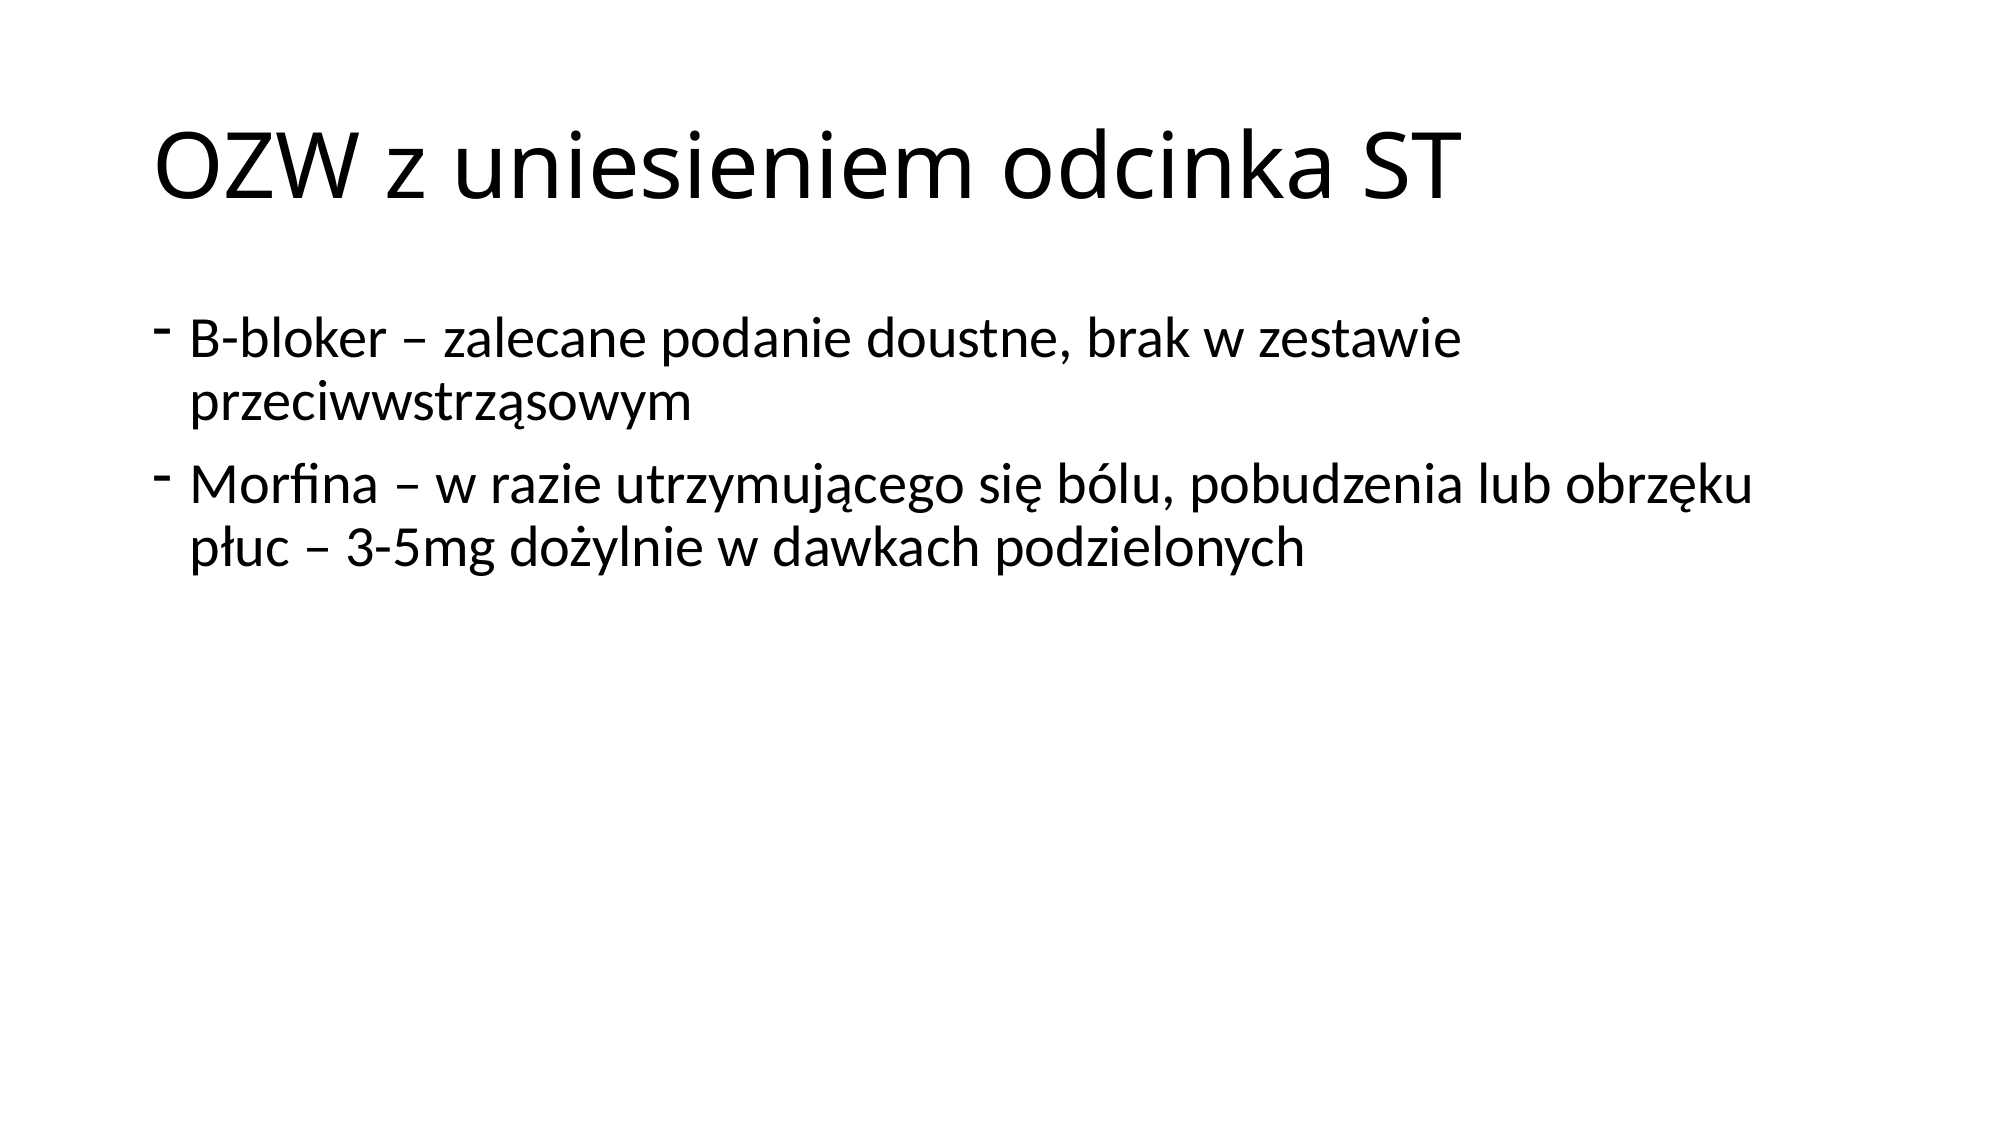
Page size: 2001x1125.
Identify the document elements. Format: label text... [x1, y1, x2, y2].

list B-bloker – zalecane podanie doustne, brak w zestawie przeciwwstrząsowym Morfina – w razie utrzymującego się bólu, pobudzenia lub obrzęku płuc – 3-5mg dożylnie w dawkach podzielonych [137, 299, 1863, 1014]
title OZW z uniesieniem odcinka ST [137, 59, 1863, 278]
